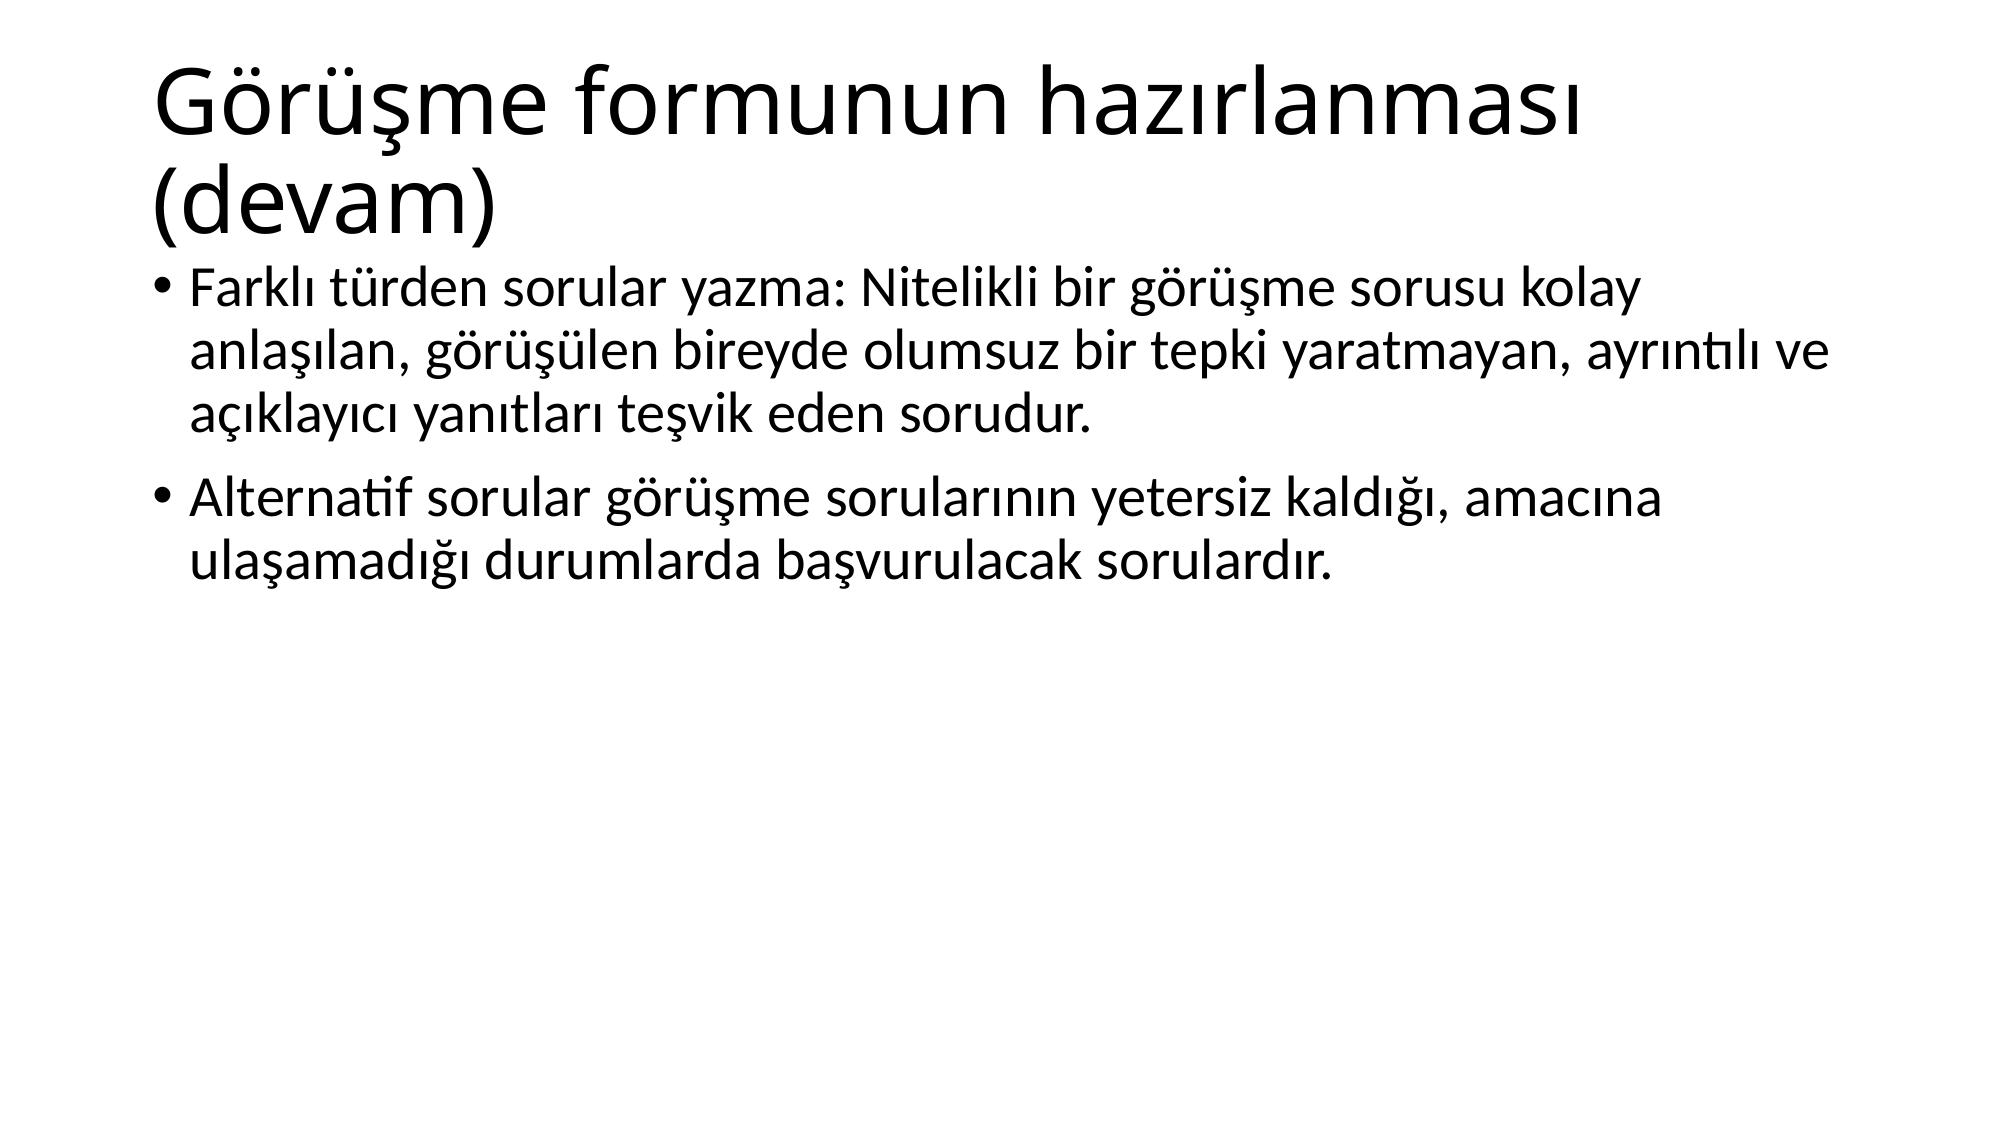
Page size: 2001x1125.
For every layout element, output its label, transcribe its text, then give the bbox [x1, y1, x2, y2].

title Görüşme formunun hazırlanması (devam) [137, 59, 1863, 249]
list Farklı türden sorular yazma: Nitelikli bir görüşme sorusu kolay anlaşılan, görüşülen bireyde olumsuz bir tepki yaratmayan, ayrıntılı ve açıklayıcı yanıtları teşvik eden sorudur. Alternatif sorular görüşme sorularının yetersiz kaldığı, amacına ulaşamadığı durumlarda başvurulacak sorulardır. [137, 249, 1863, 1014]
